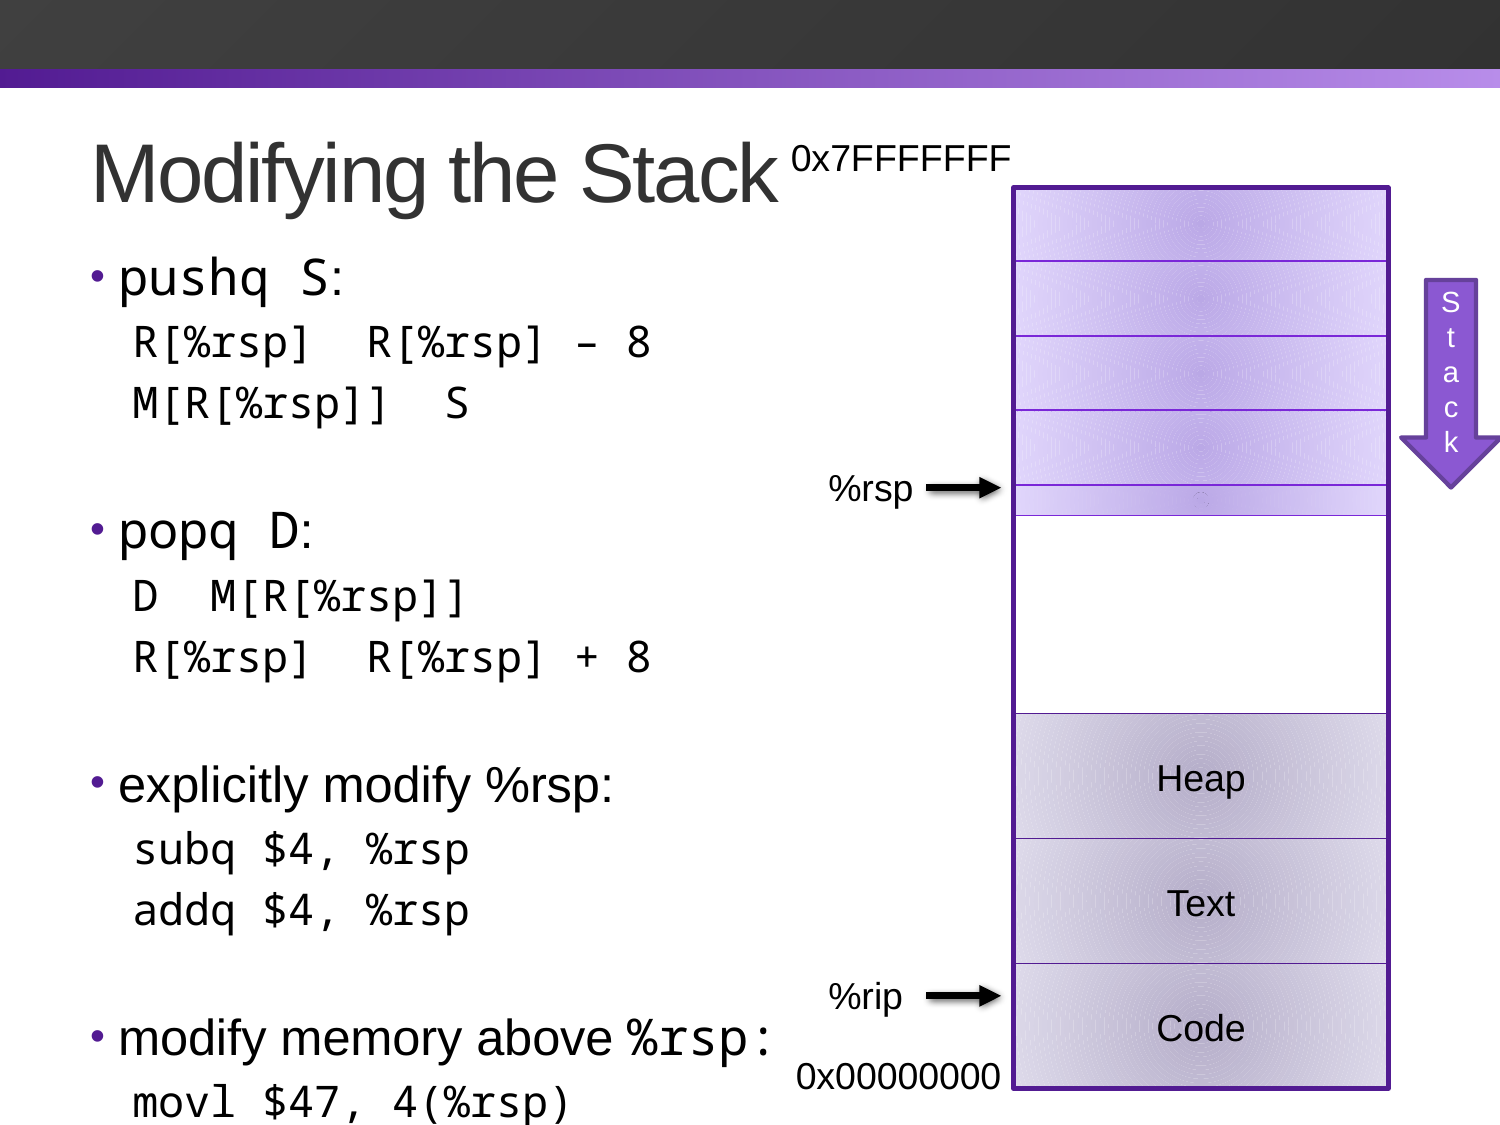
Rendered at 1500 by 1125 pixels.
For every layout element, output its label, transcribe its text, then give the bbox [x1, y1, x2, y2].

text_box 0x00000000 [781, 1044, 1017, 1105]
text_box [1011, 416, 1391, 1091]
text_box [1013, 186, 1389, 412]
title Modifying the Stack [75, 87, 1425, 250]
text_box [812, 455, 1002, 517]
text_box %rip [813, 964, 918, 1025]
text_box Stack [1399, 277, 1500, 490]
text_box 0x7FFFFFFF [776, 127, 1028, 187]
